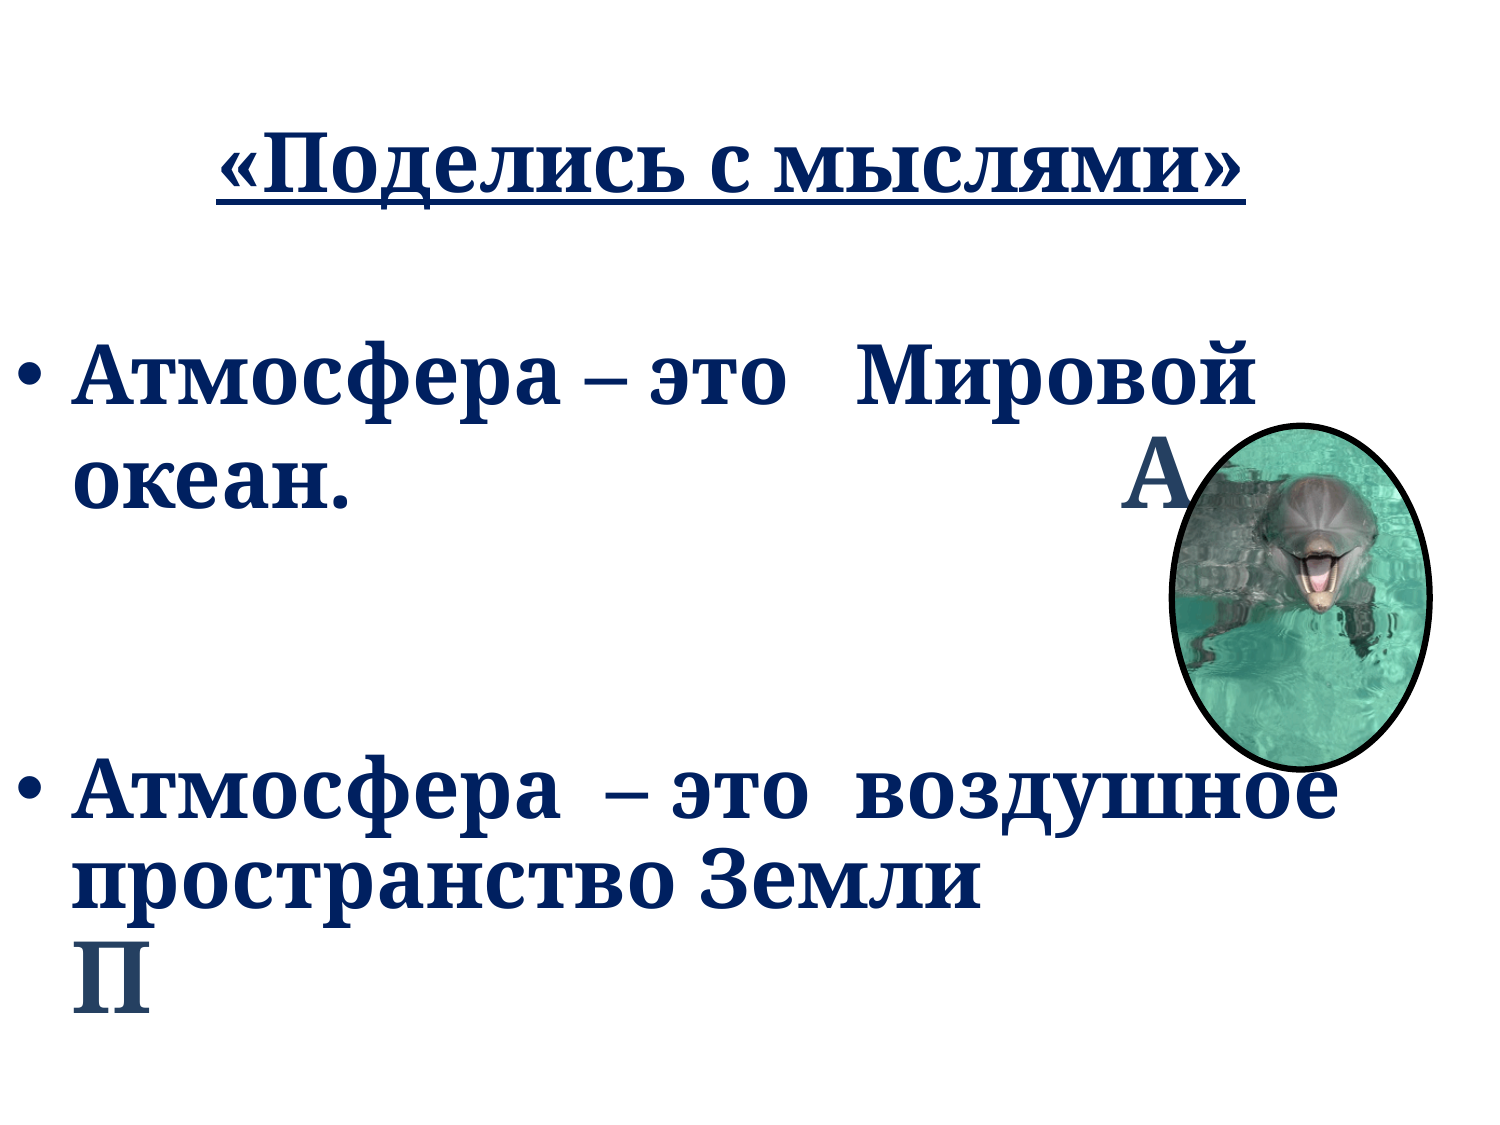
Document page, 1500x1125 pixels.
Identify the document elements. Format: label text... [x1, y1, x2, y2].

list Атмосфера – это Мировой океан. А Атмосфера – это воздушное пространство Земли П [0, 324, 1471, 1125]
title «Поделись с мыслями» [46, 46, 1397, 272]
picture [1171, 425, 1430, 770]
